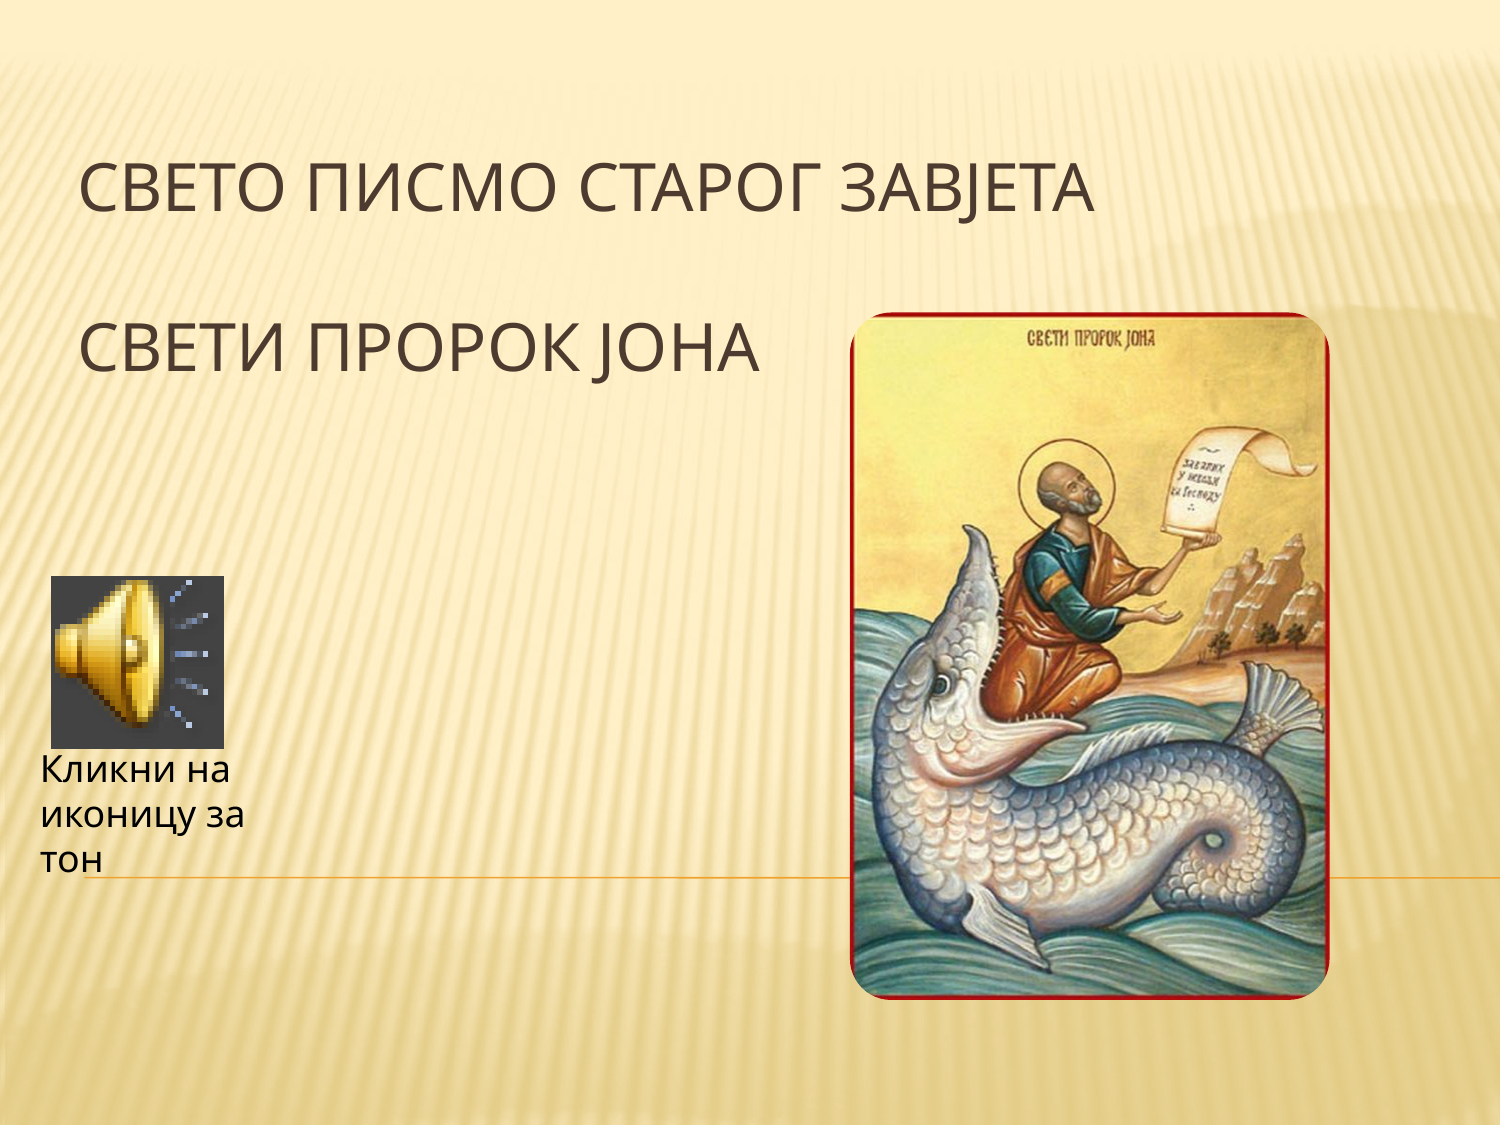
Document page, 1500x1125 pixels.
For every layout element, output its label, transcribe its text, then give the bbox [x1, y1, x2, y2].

text_box Кликни на иконицу за тон [24, 737, 275, 888]
title СВЕТО ПИСМО СТАРОГ ЗАВЈЕТА свети ПРОРОК ЈОНА [62, 137, 1450, 638]
picture [849, 312, 1330, 1001]
picture [49, 574, 226, 751]
